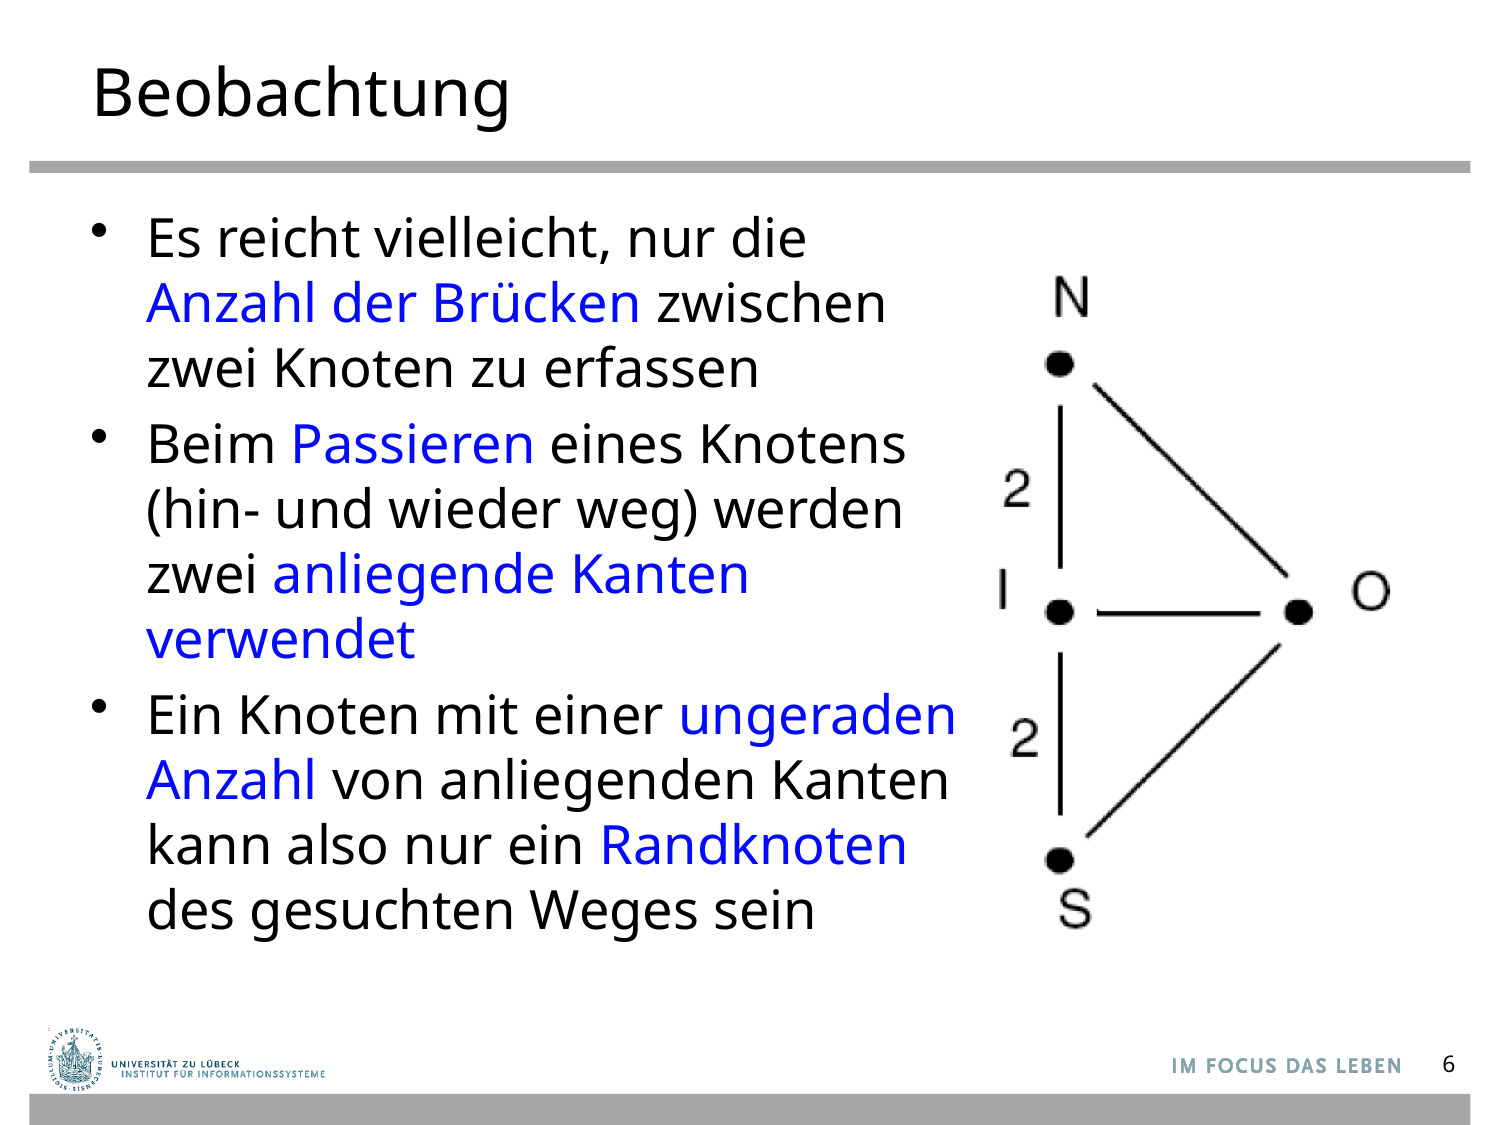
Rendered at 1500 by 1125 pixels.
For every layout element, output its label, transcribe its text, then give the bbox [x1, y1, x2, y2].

list Es reicht vielleicht, nur die Anzahl der Brücken zwischen zwei Knoten zu erfassen Beim Passieren eines Knotens (hin- und wieder weg) werden zwei anliegende Kanten verwendet Ein Knoten mit einer ungeraden Anzahl von anliegenden Kanten kann also nur ein Randknoten des gesuchten Weges sein [75, 196, 1425, 1012]
slide_number 6 [1305, 1050, 1471, 1083]
picture [976, 255, 1436, 972]
picture [1173, 1058, 1305, 1073]
title Beobachtung [76, 42, 1427, 126]
